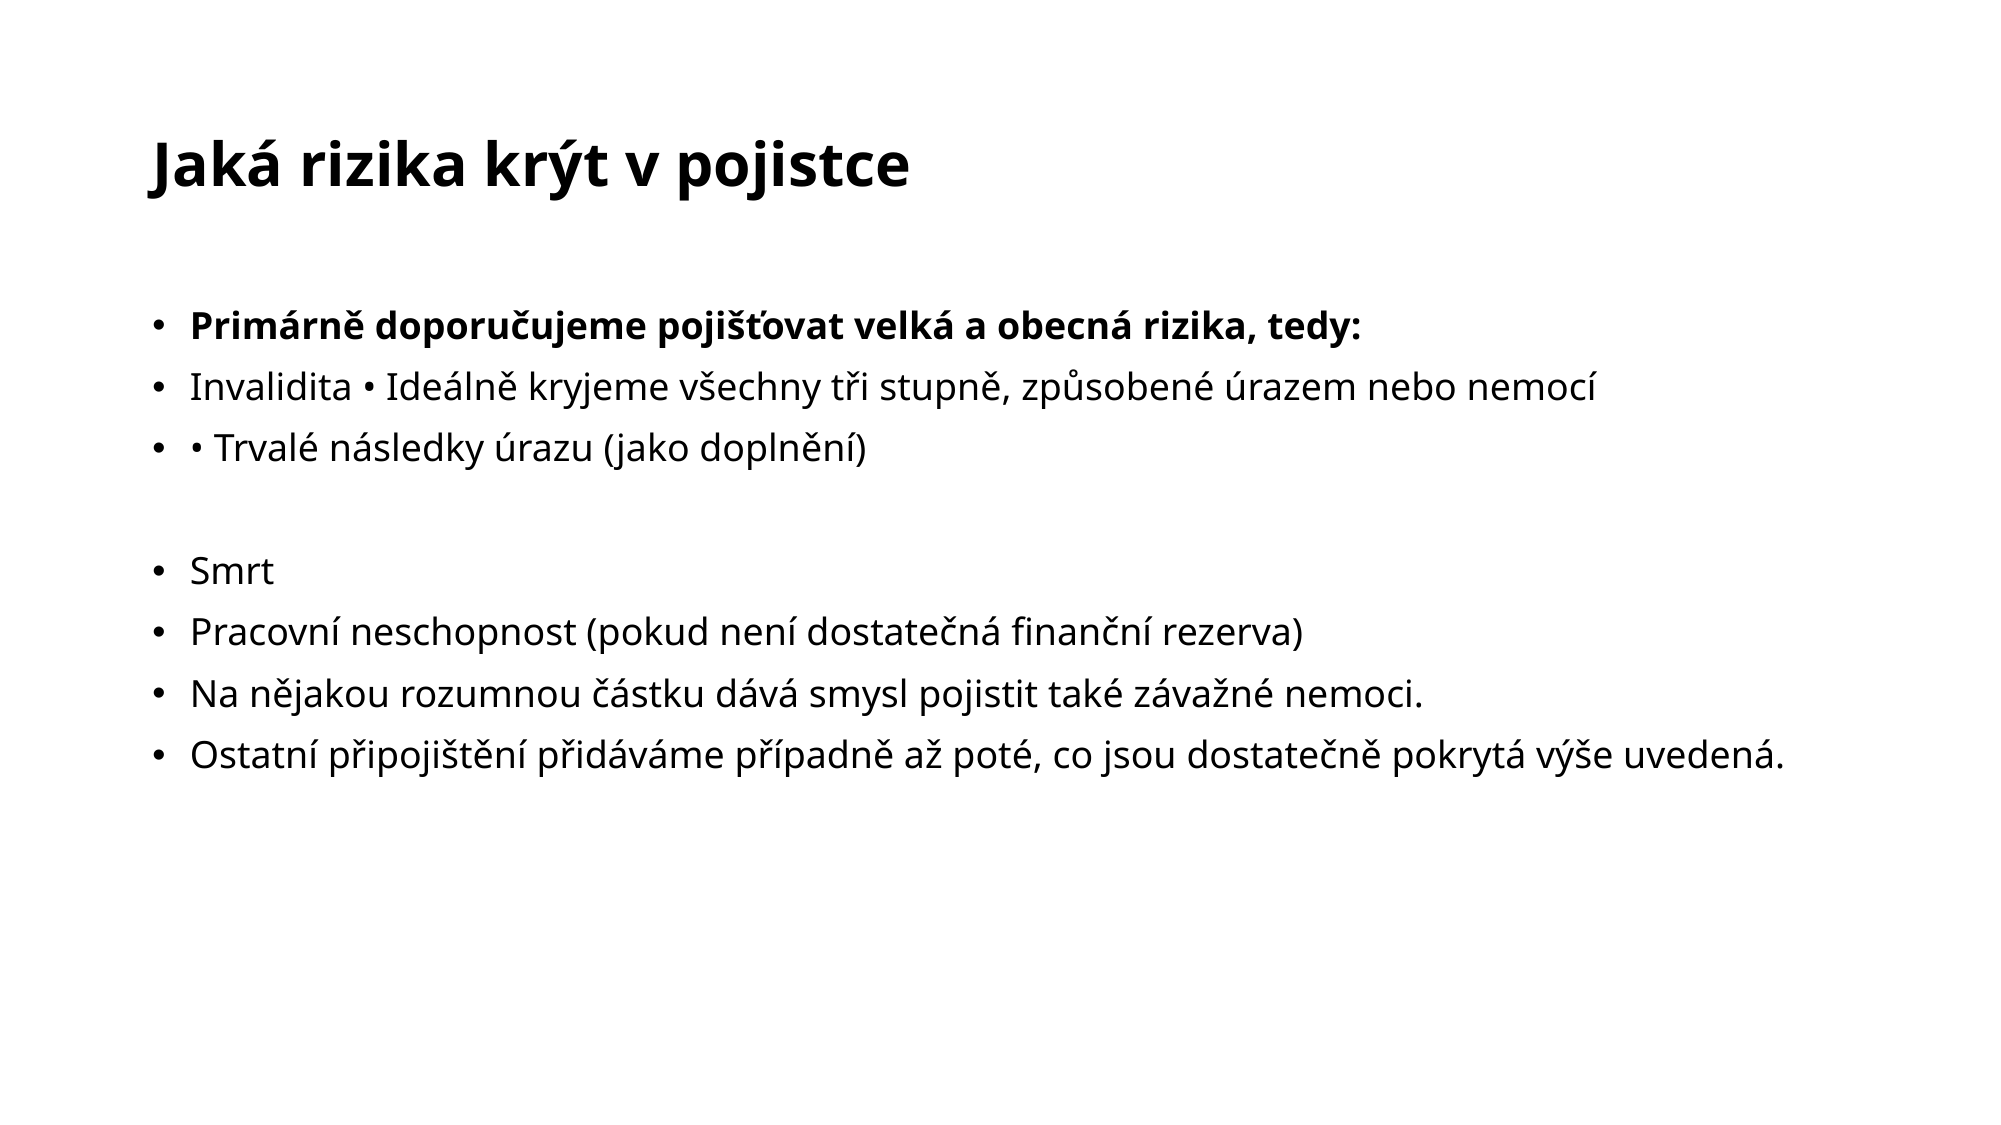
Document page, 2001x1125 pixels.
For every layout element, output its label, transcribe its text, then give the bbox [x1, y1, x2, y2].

title Jaká rizika krýt v pojistce [137, 59, 1863, 278]
list Primárně doporučujeme pojišťovat velká a obecná rizika, tedy: Invalidita • Ideálně kryjeme všechny tři stupně, způsobené úrazem nebo nemocí • Trvalé následky úrazu (jako doplnění) Smrt Pracovní neschopnost (pokud není dostatečná finanční rezerva) Na nějakou rozumnou částku dává smysl pojistit také závažné nemoci. Ostatní připojištění přidáváme případně až poté, co jsou dostatečně pokrytá výše uvedená. [137, 299, 1863, 1014]
